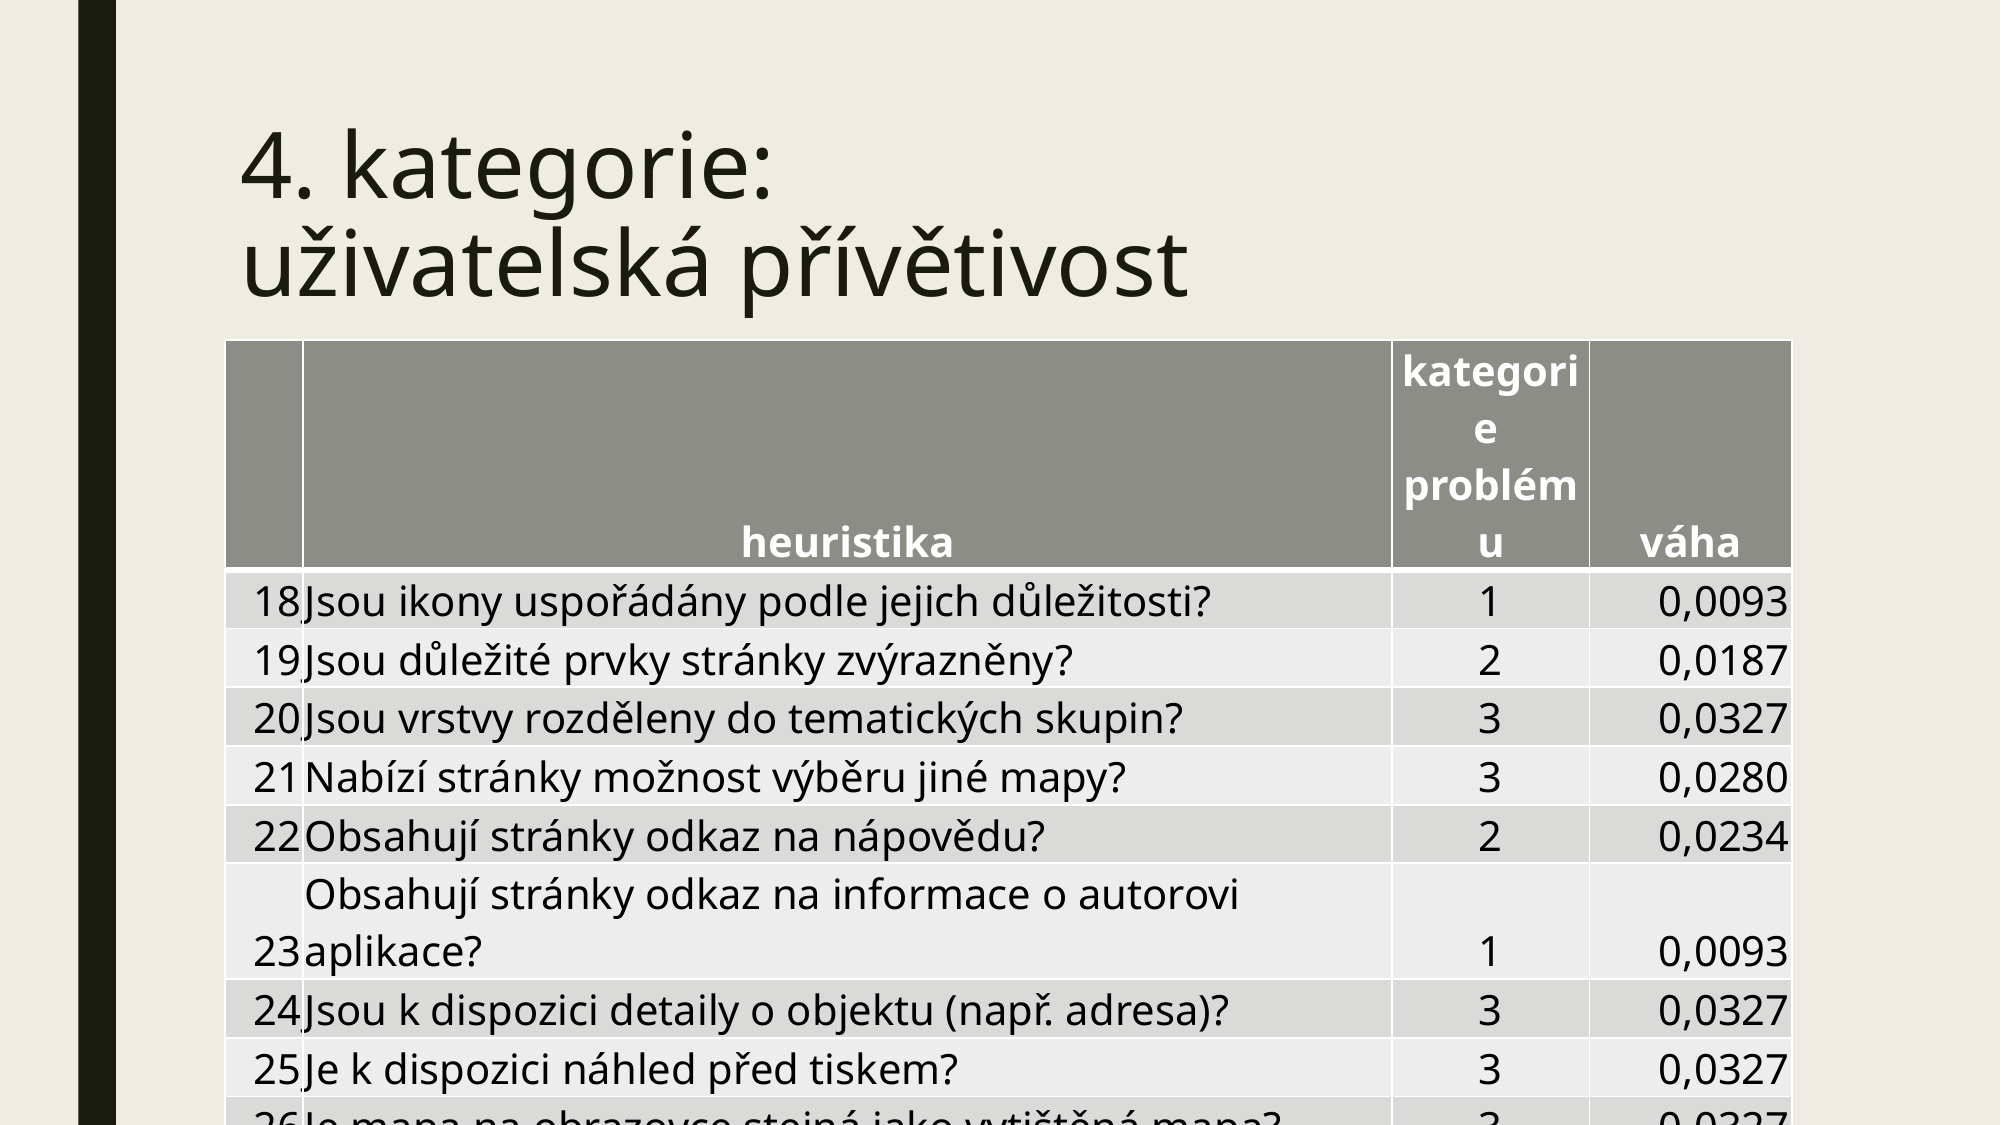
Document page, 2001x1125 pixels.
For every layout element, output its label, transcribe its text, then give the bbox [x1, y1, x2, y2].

table_cell 25 [226, 1039, 302, 1096]
table_cell 0,0187 [1590, 629, 1791, 686]
table_cell 3 [1393, 980, 1589, 1037]
table_cell Jsou k dispozici detaily o objektu (např. adresa)? [304, 980, 1391, 1037]
table_cell 0,0093 [1590, 864, 1791, 978]
table_cell 1 [1393, 573, 1589, 628]
table_cell 0,0327 [1590, 1097, 1791, 1125]
table_cell 3 [1393, 747, 1589, 804]
table_cell 0,0327 [1590, 1039, 1791, 1096]
table_header heuristika [304, 341, 1391, 567]
table_header kategorie problému [1393, 341, 1589, 567]
table_header [226, 341, 302, 567]
table_cell 0,0327 [1590, 688, 1791, 745]
table_cell 2 [1393, 806, 1589, 862]
table_cell Obsahují stránky odkaz na informace o autorovi aplikace? [304, 864, 1391, 978]
table_cell Obsahují stránky odkaz na nápovědu? [304, 806, 1391, 862]
table_cell 0,0093 [1590, 573, 1791, 628]
table_cell 3 [1393, 1039, 1589, 1096]
table_cell Je k dispozici náhled před tiskem? [304, 1039, 1391, 1096]
table_cell 2 [1393, 629, 1589, 686]
table_cell Je mapa na obrazovce stejná jako vytištěná mapa? [304, 1097, 1391, 1125]
table_cell 19 [226, 629, 302, 686]
table_cell Jsou důležité prvky stránky zvýrazněny? [304, 629, 1391, 686]
table_cell 0,0234 [1590, 806, 1791, 862]
table_cell 3 [1393, 1097, 1589, 1125]
table_cell Jsou vrstvy rozděleny do tematických skupin? [304, 688, 1391, 745]
table_cell 26 [226, 1097, 302, 1125]
table_cell 20 [226, 688, 302, 745]
table_cell 1 [1393, 864, 1589, 978]
table_cell 18 [226, 573, 302, 628]
table_cell 3 [1393, 688, 1589, 745]
table_cell 24 [226, 980, 302, 1037]
table_cell Jsou ikony uspořádány podle jejich důležitosti? [304, 573, 1391, 628]
table_cell 21 [226, 747, 302, 804]
table_header váha [1590, 341, 1791, 567]
table_cell 0,0327 [1590, 980, 1791, 1037]
title 4. kategorie: uživatelská přívětivost [225, 112, 1800, 357]
table_cell Nabízí stránky možnost výběru jiné mapy? [304, 747, 1391, 804]
table_cell 23 [226, 864, 302, 978]
table_cell 22 [226, 806, 302, 862]
table_cell 0,0280 [1590, 747, 1791, 804]
